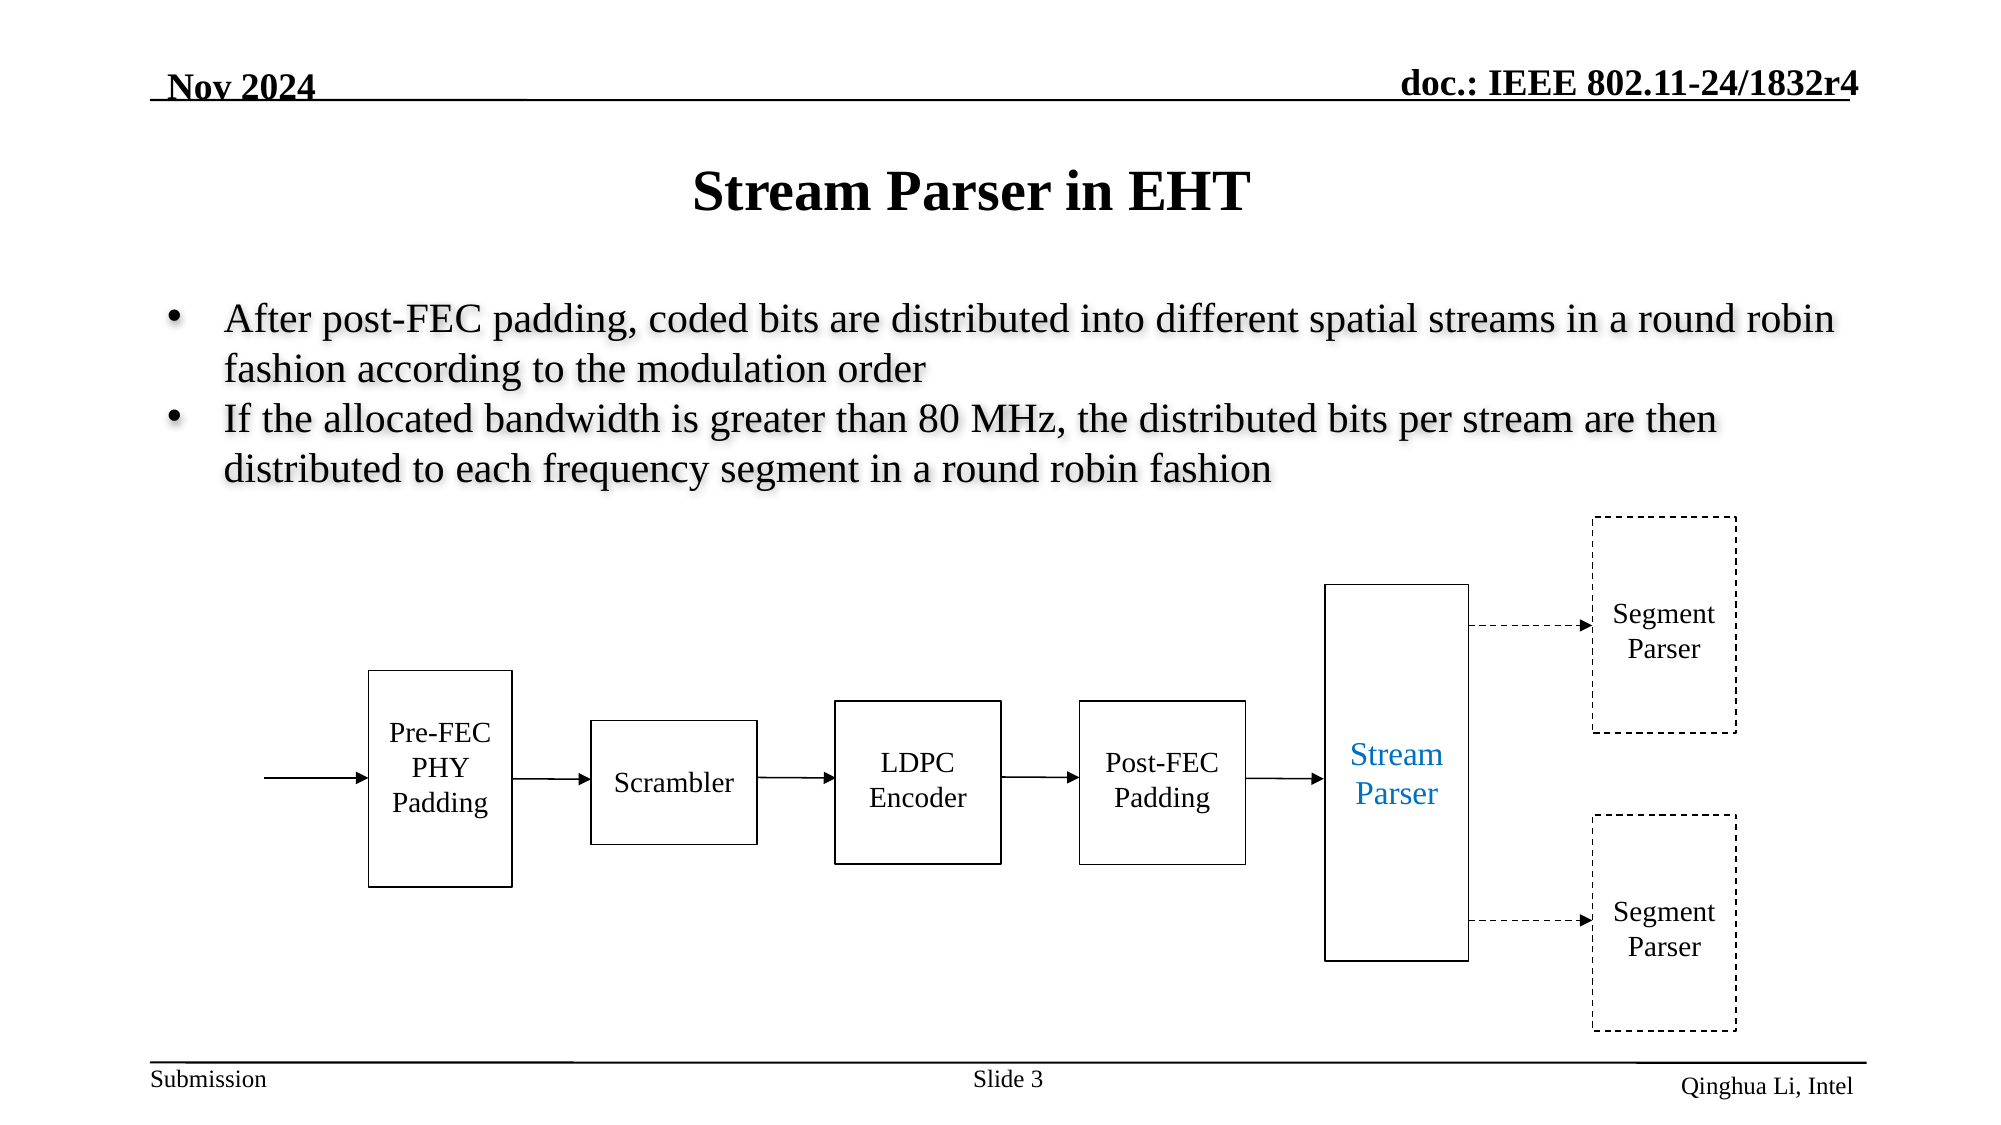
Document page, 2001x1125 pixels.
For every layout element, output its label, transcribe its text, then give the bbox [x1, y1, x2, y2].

text_box After post-FEC padding, coded bits are distributed into different spatial streams in a round robin fashion according to the modulation order If the allocated bandwidth is greater than 80 MHz, the distributed bits per stream are then distributed to each frequency segment in a round robin fashion [152, 363, 1886, 518]
slide_number Slide 3 [950, 1061, 1067, 1123]
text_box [263, 516, 1737, 1032]
title Stream Parser in EHT [333, 99, 1610, 275]
text_box Nov 2024 [152, 54, 563, 100]
text_box Qinghua Li, Intel [1171, 1062, 1869, 1092]
